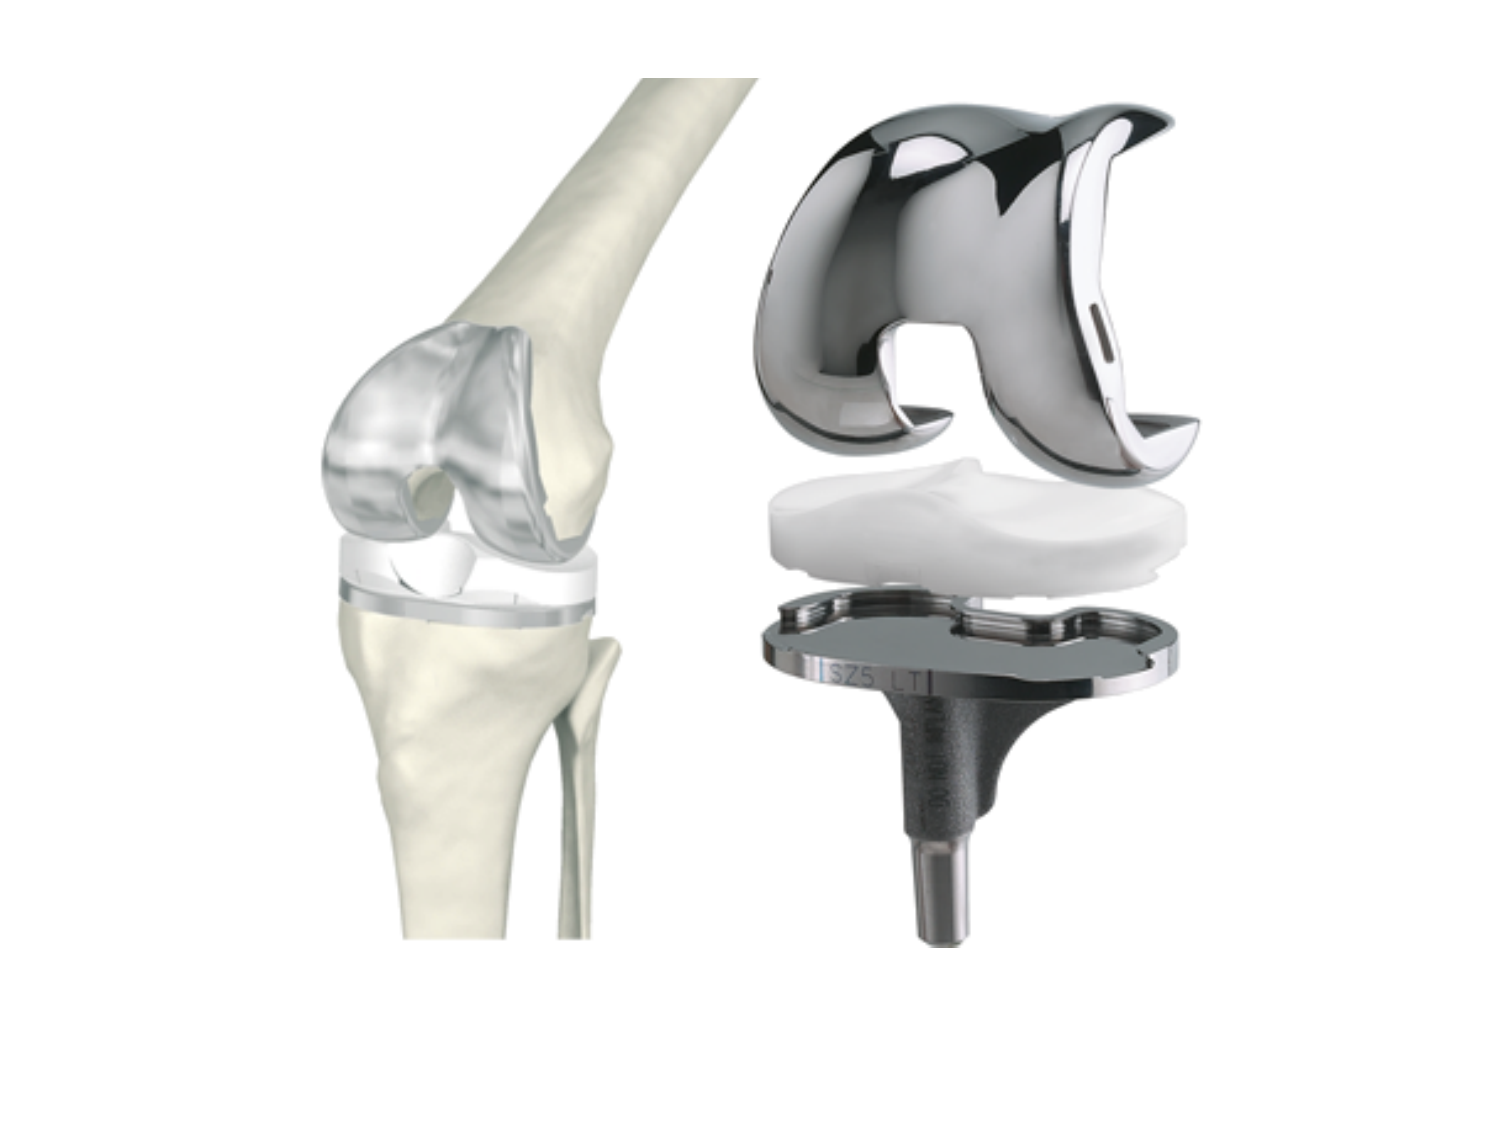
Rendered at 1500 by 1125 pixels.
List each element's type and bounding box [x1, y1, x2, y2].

picture [253, 77, 1235, 948]
